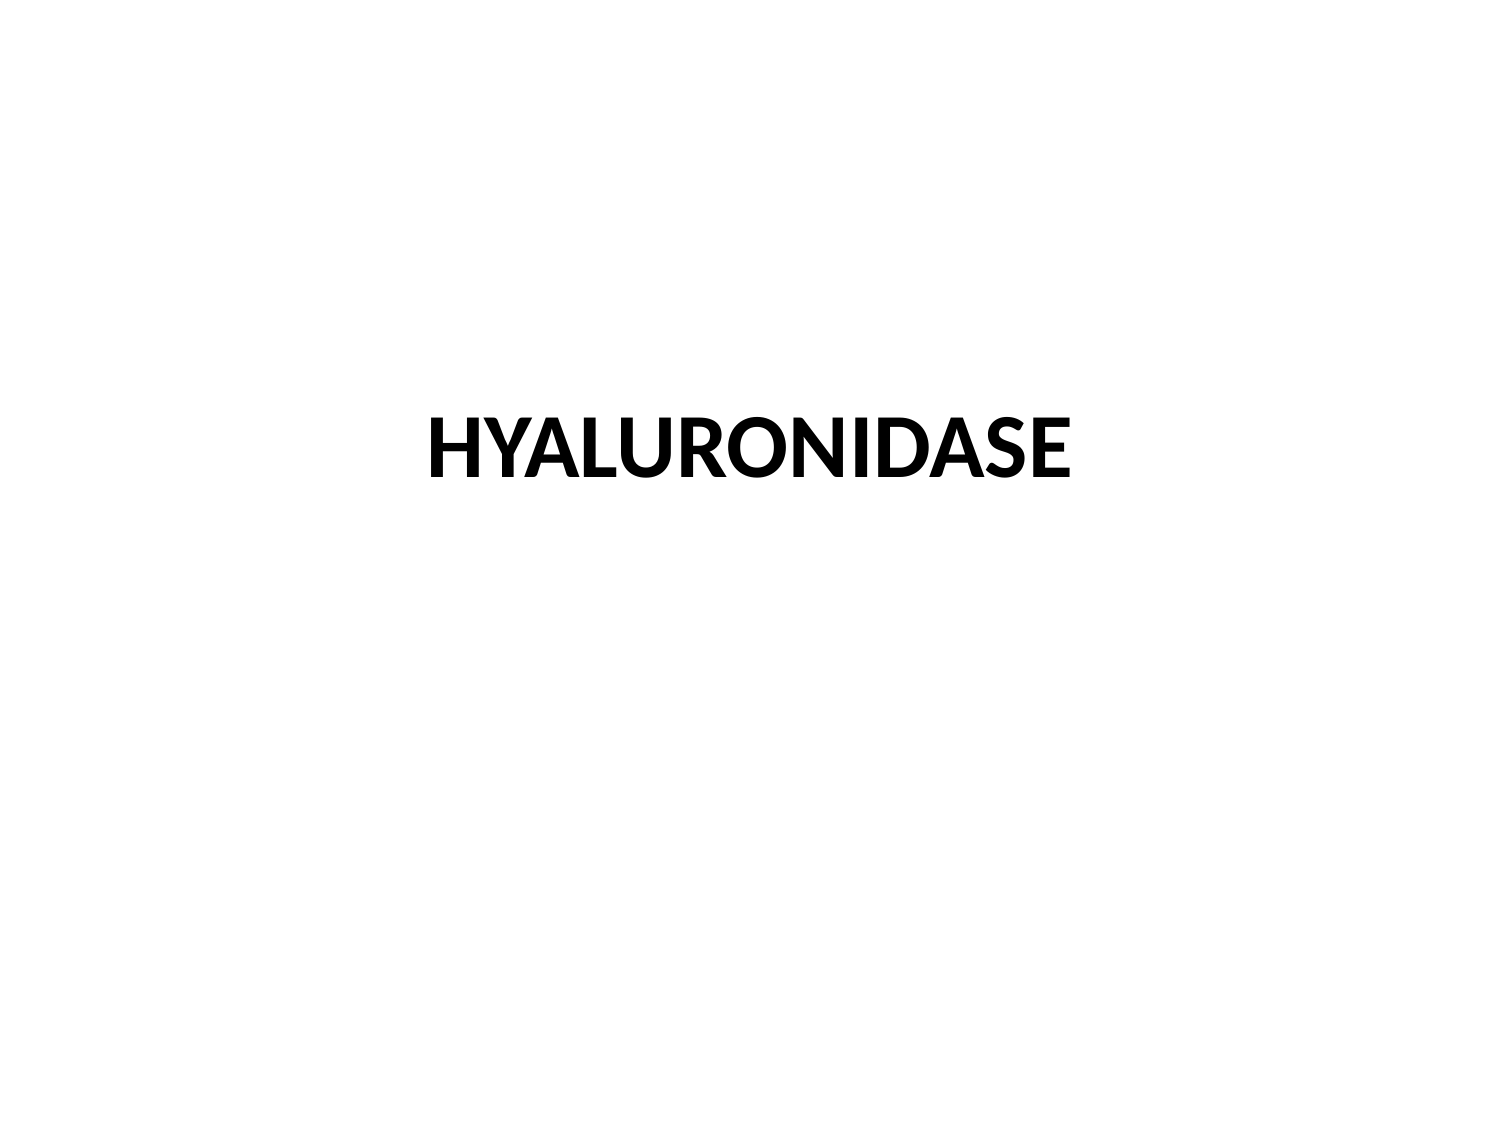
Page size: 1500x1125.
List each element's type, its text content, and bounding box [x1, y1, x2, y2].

list HYALURONIDASE [0, 0, 1500, 1125]
